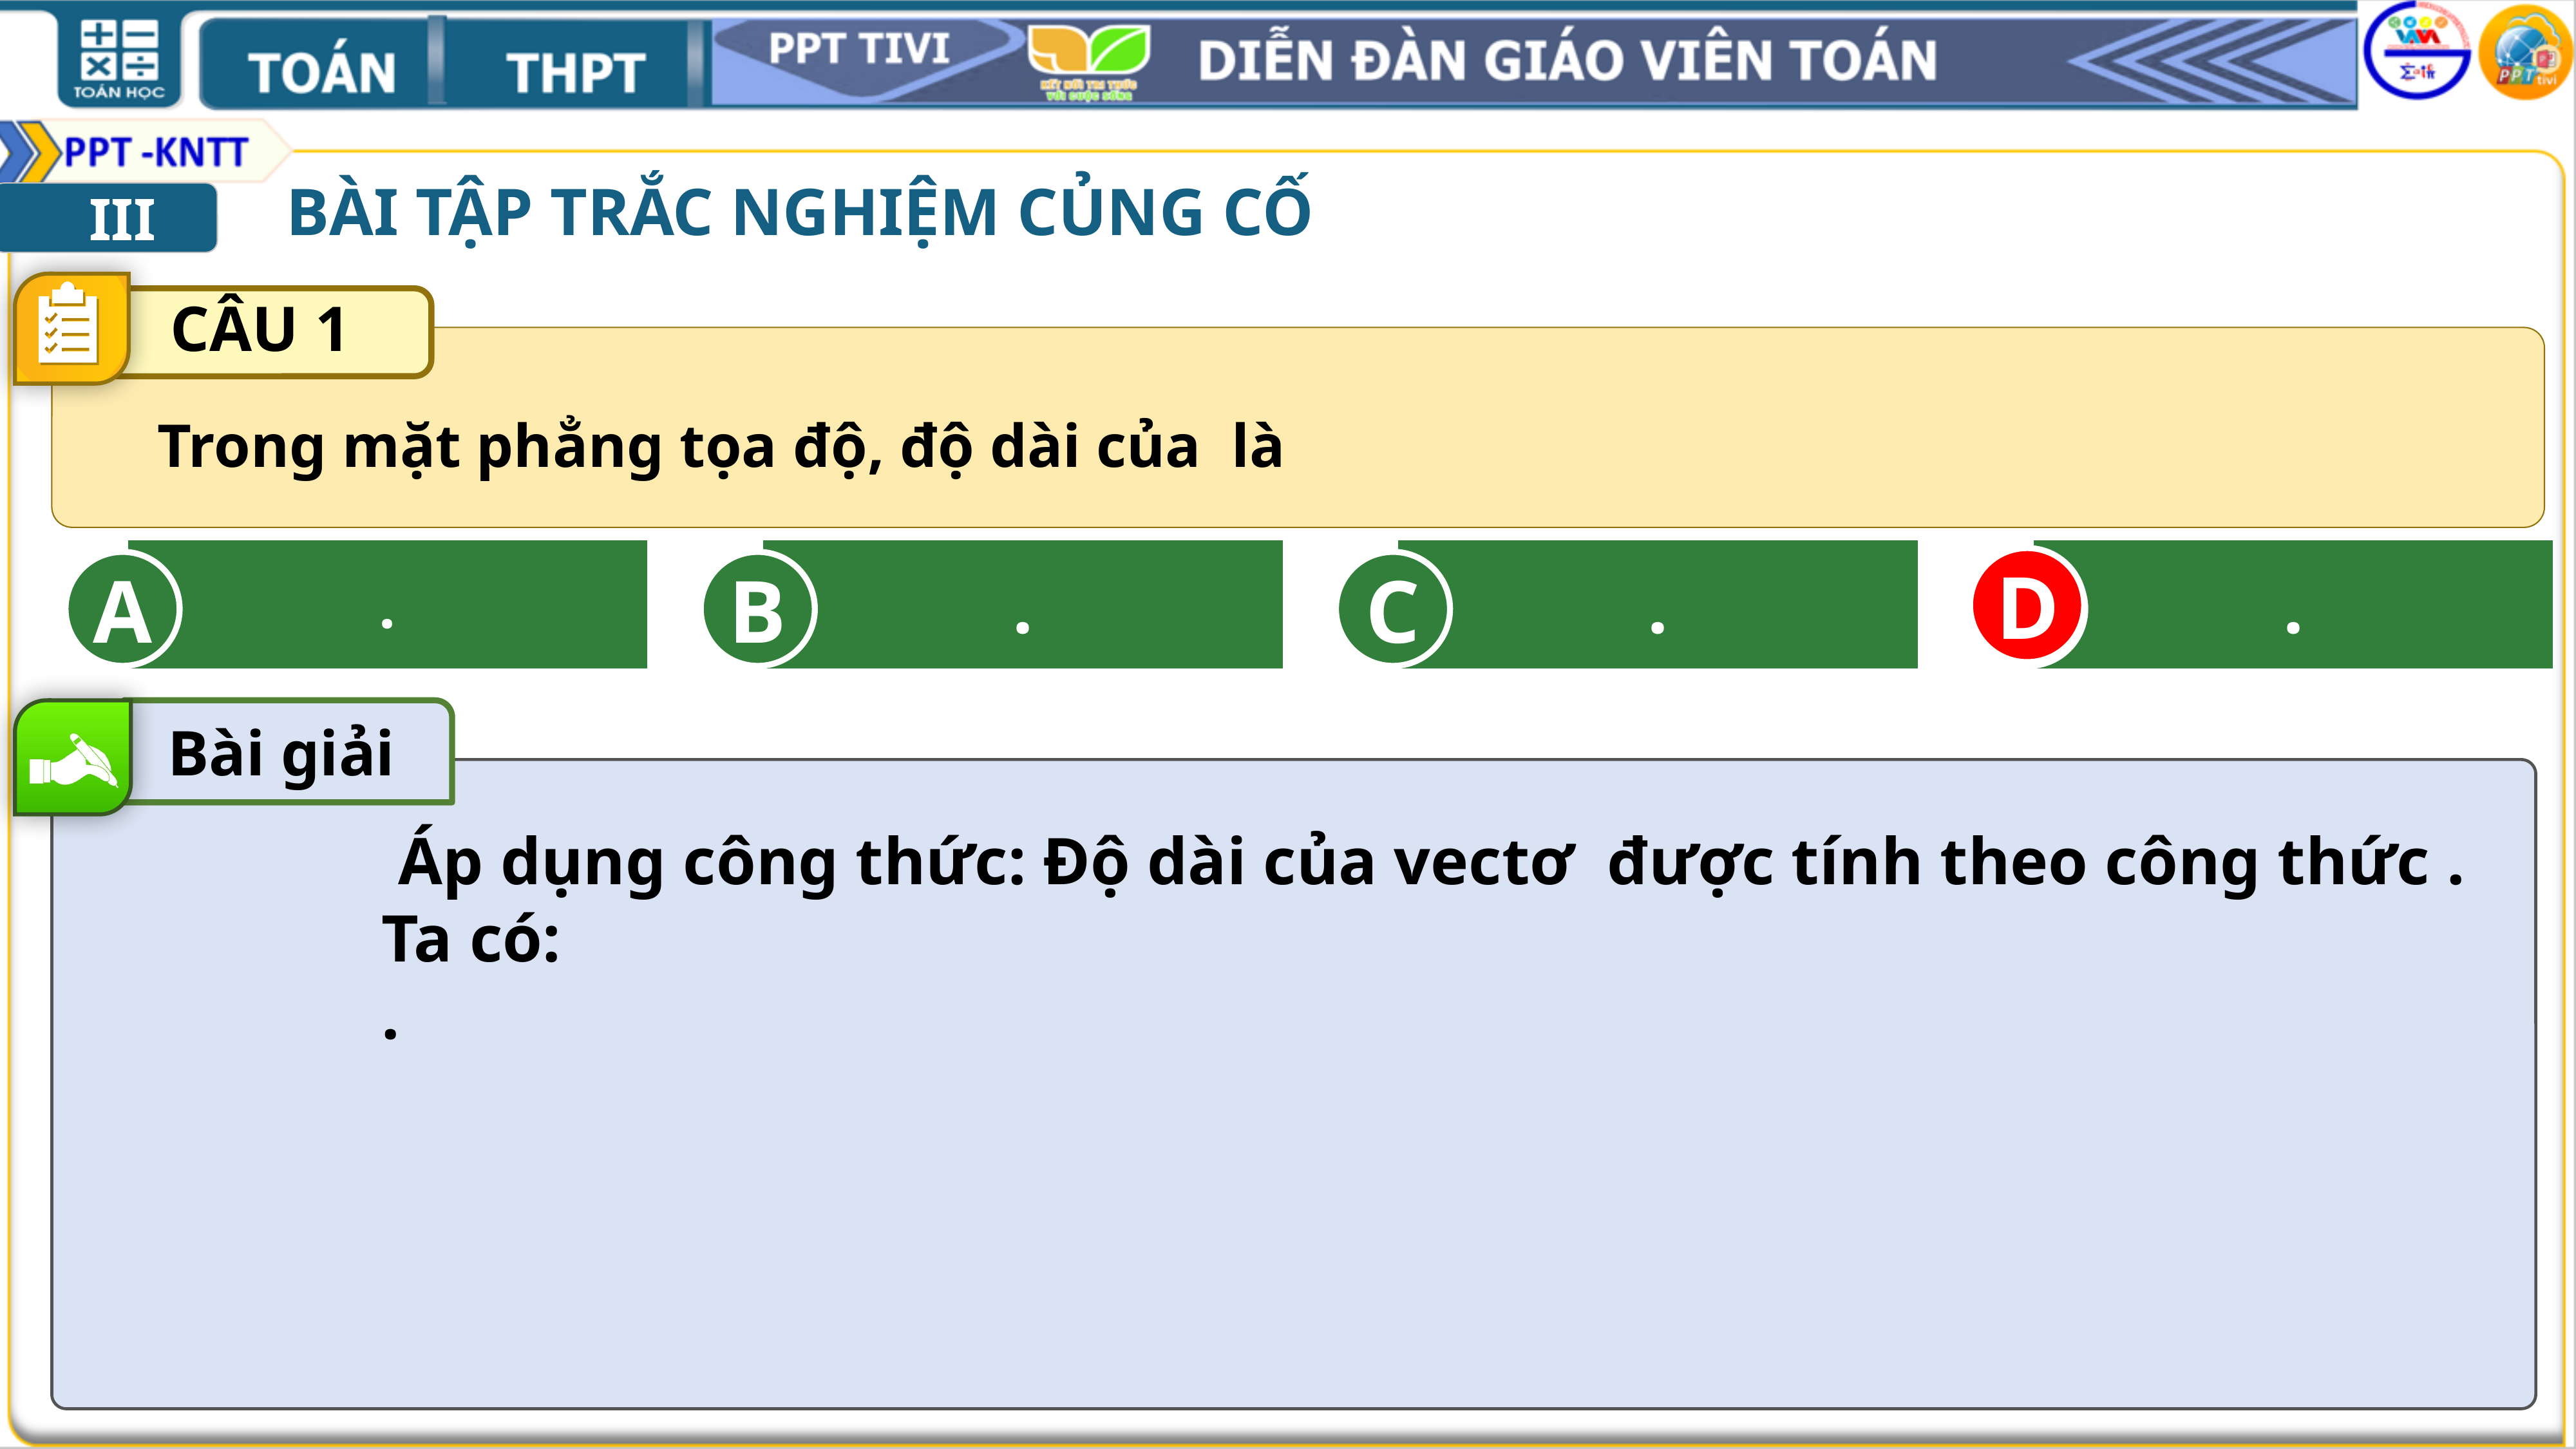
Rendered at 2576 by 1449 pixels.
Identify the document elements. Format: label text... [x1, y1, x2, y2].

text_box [15, 273, 2544, 527]
text_box III [79, 254, 166, 257]
picture [0, 0, 2576, 1449]
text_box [65, 539, 2554, 670]
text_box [0, 166, 2069, 254]
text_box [15, 700, 2536, 1409]
